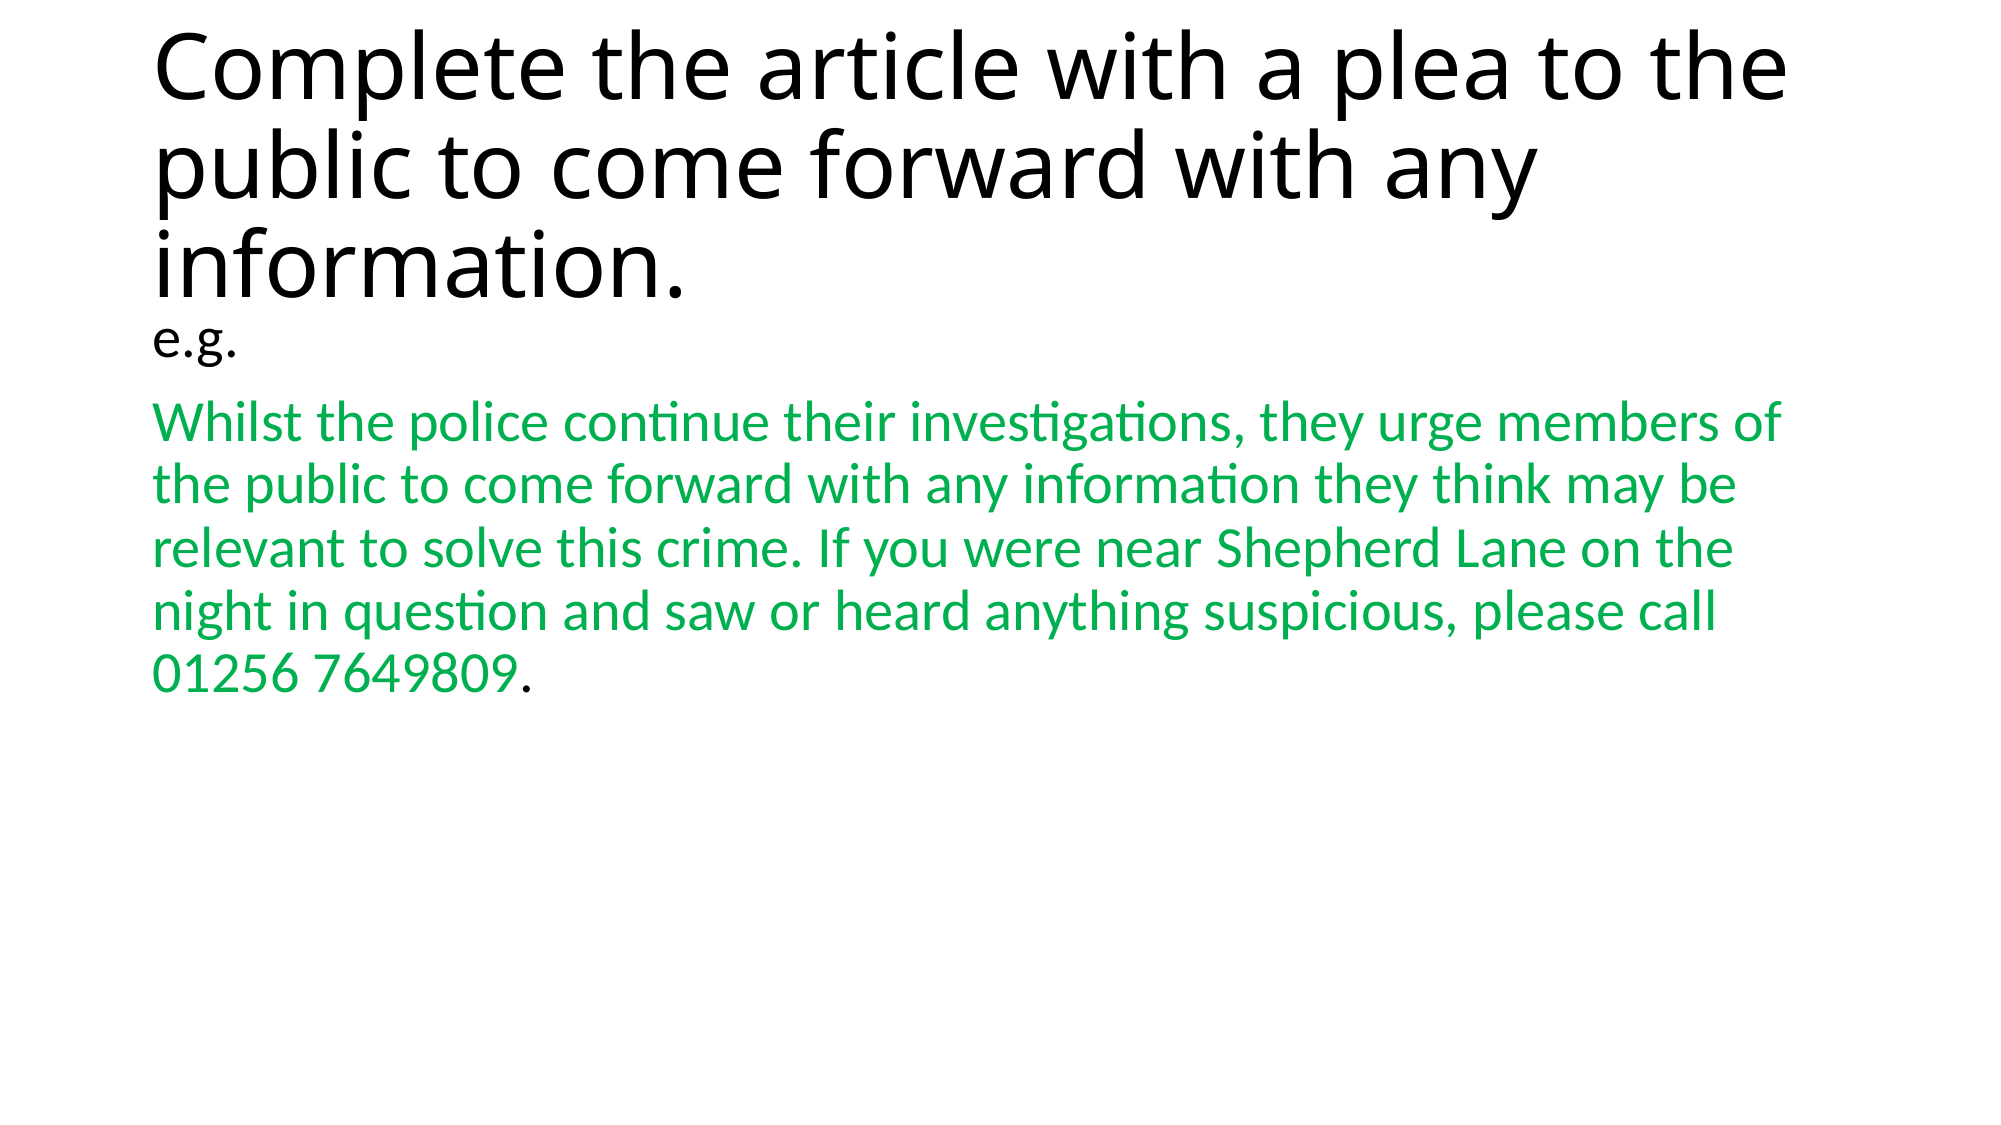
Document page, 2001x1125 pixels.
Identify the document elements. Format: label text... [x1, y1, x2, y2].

list e.g. Whilst the police continue their investigations, they urge members of the public to come forward with any information they think may be relevant to solve this crime. If you were near Shepherd Lane on the night in question and saw or heard anything suspicious, please call 01256 7649809. [137, 299, 1863, 1014]
title Complete the article with a plea to the public to come forward with any information. [137, 59, 1863, 278]
